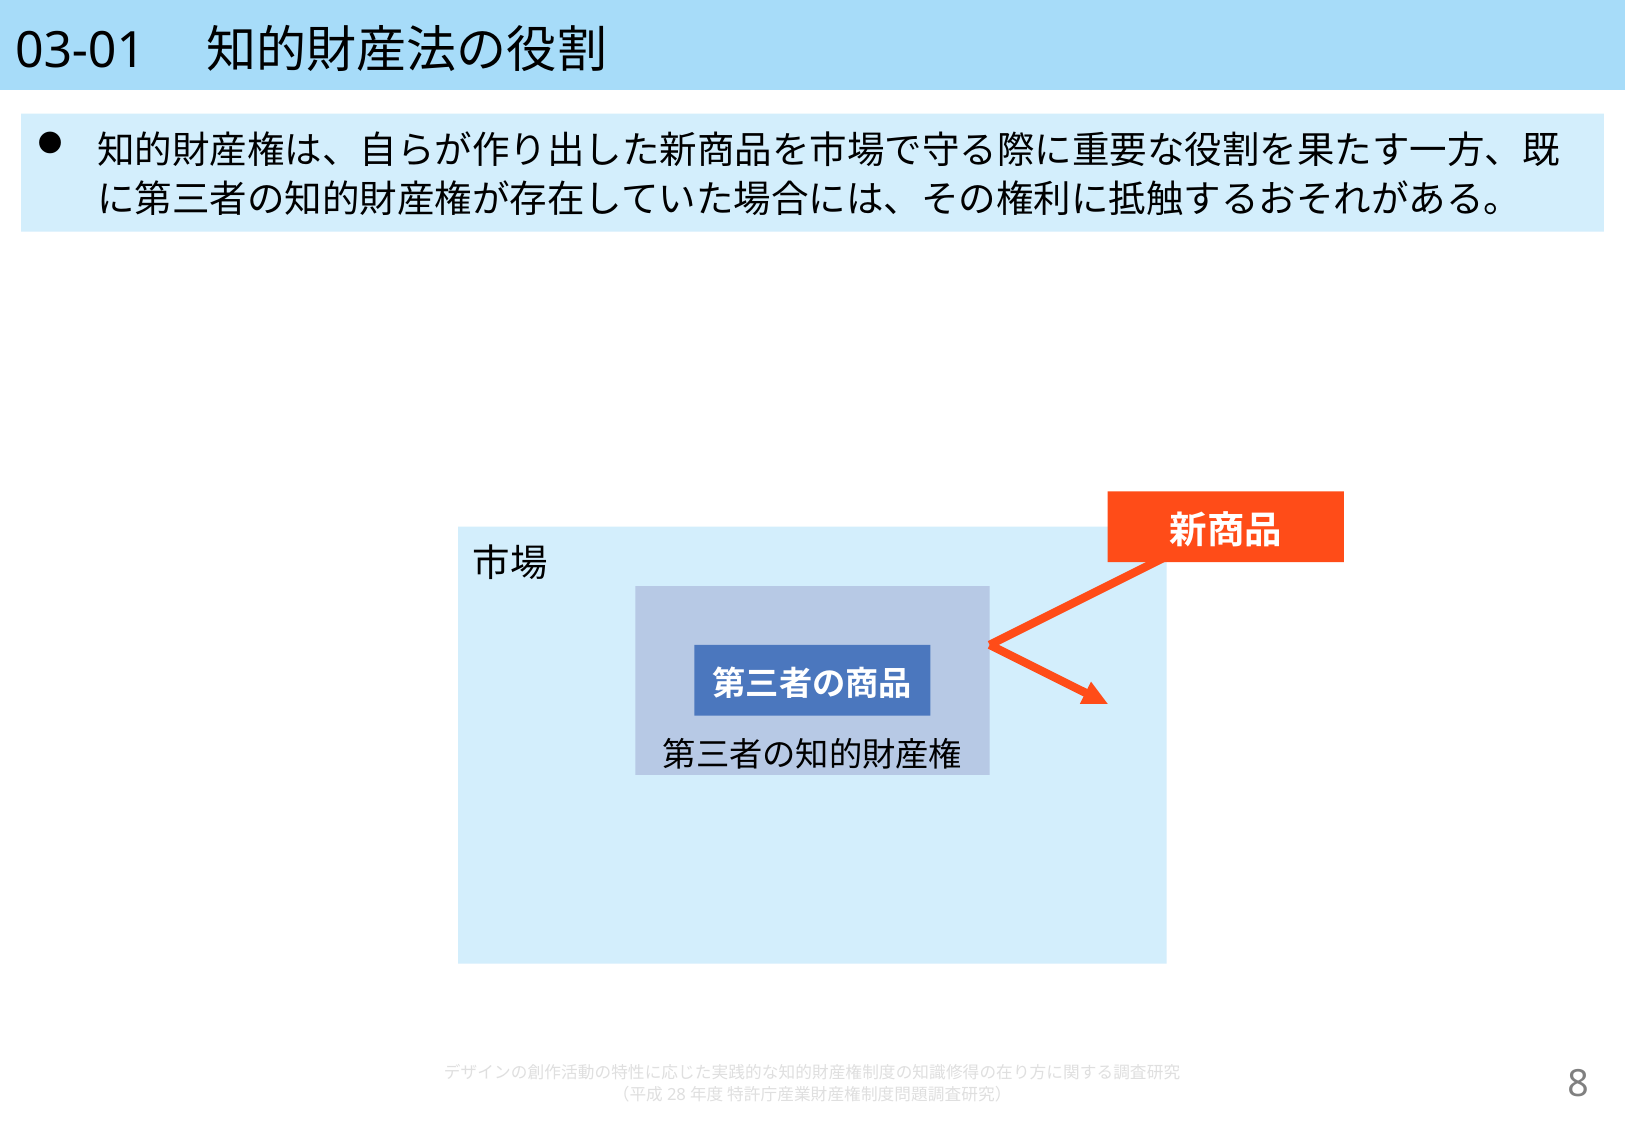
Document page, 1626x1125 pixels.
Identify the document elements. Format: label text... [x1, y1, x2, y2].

footer デザインの創作活動の特性に応じた実践的な知的財産権制度の知識修得の在り方に関する調査研究 （平成28年度 特許庁産業財産権制度問題調査研究） [21, 1058, 1604, 1106]
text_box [989, 526, 1227, 646]
list 知的財産権は、自らが作り出した新商品を市場で守る際に重要な役割を果たす一方、既に第三者の知的財産権が存在していた場合には、その権利に抵触するおそれがある。 [21, 113, 1604, 232]
text_box 新商品 [1106, 489, 1346, 564]
text_box [633, 584, 992, 714]
text_box 市場 [456, 525, 1169, 966]
title 03-01 知的財産法の役割 [0, 0, 1625, 90]
text_box 第三者の商品 [692, 643, 933, 714]
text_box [989, 644, 1108, 705]
text_box 第三者の知的財産権 [633, 714, 992, 789]
